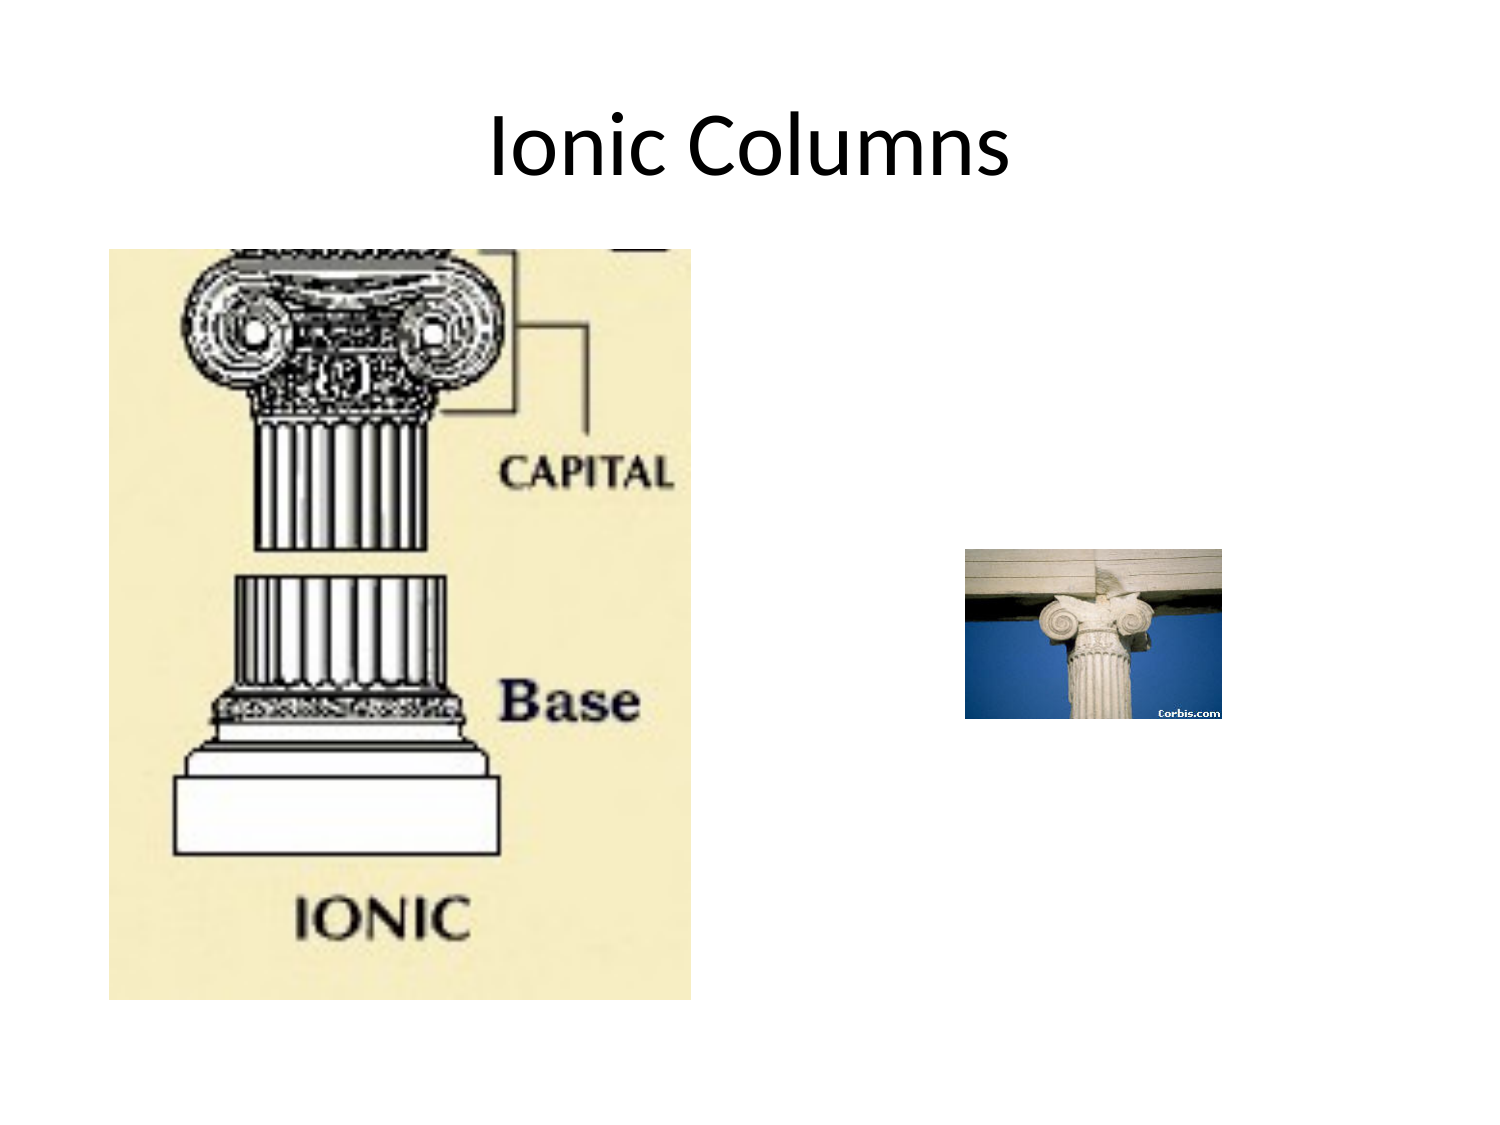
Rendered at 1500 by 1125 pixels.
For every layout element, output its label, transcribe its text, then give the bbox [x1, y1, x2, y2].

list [108, 249, 691, 1001]
title Ionic Columns [75, 45, 1425, 233]
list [965, 548, 1222, 719]
